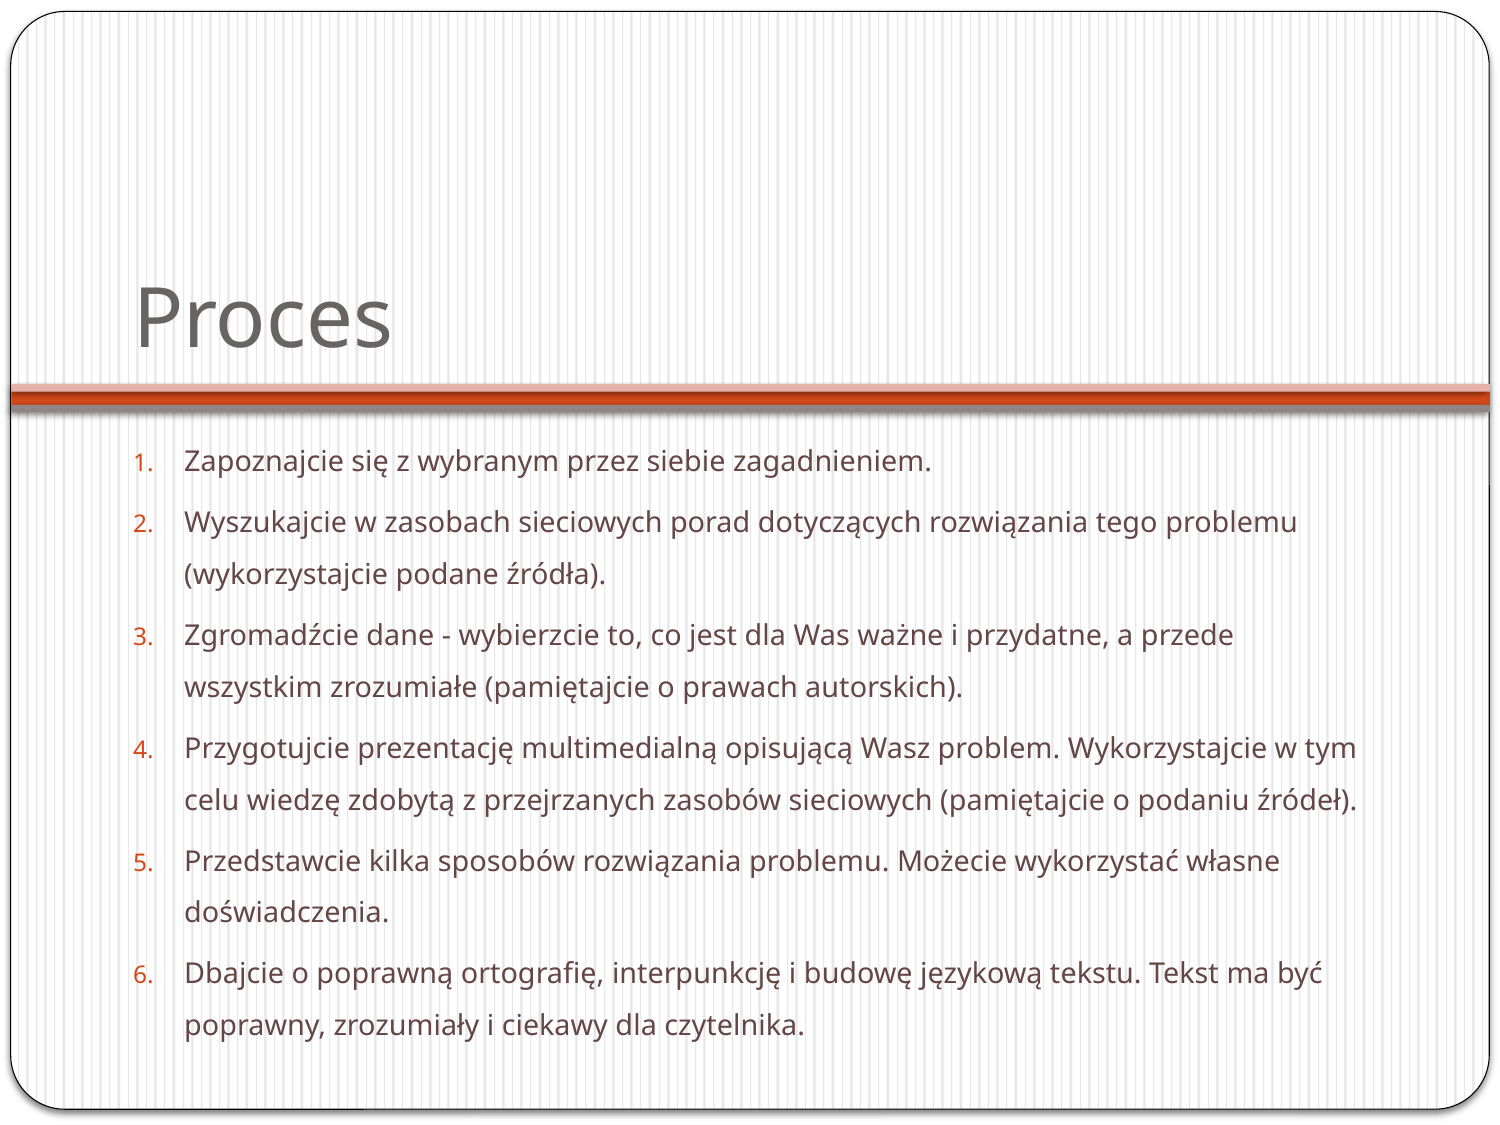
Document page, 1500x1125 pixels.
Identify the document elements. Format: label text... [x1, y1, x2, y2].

title Proces [118, 156, 1394, 380]
list Zapoznajcie się z wybranym przez siebie zagadnieniem. Wyszukajcie w zasobach sieciowych porad dotyczących rozwiązania tego problemu (wykorzystajcie podane źródła). Zgromadźcie dane - wybierzcie to, co jest dla Was ważne i przydatne, a przede wszystkim zrozumiałe (pamiętajcie o prawach autorskich). Przygotujcie prezentację multimedialną opisującą Wasz problem. Wykorzystajcie w tym celu wiedzę zdobytą z przejrzanych zasobów sieciowych (pamiętajcie o podaniu źródeł). Przedstawcie kilka sposobów rozwiązania problemu. Możecie wykorzystać własne doświadczenia. Dbajcie o poprawną ortografię, interpunkcję i budowę językową tekstu. Tekst ma być poprawny, zrozumiały i ciekawy dla czytelnika. [118, 417, 1394, 1094]
